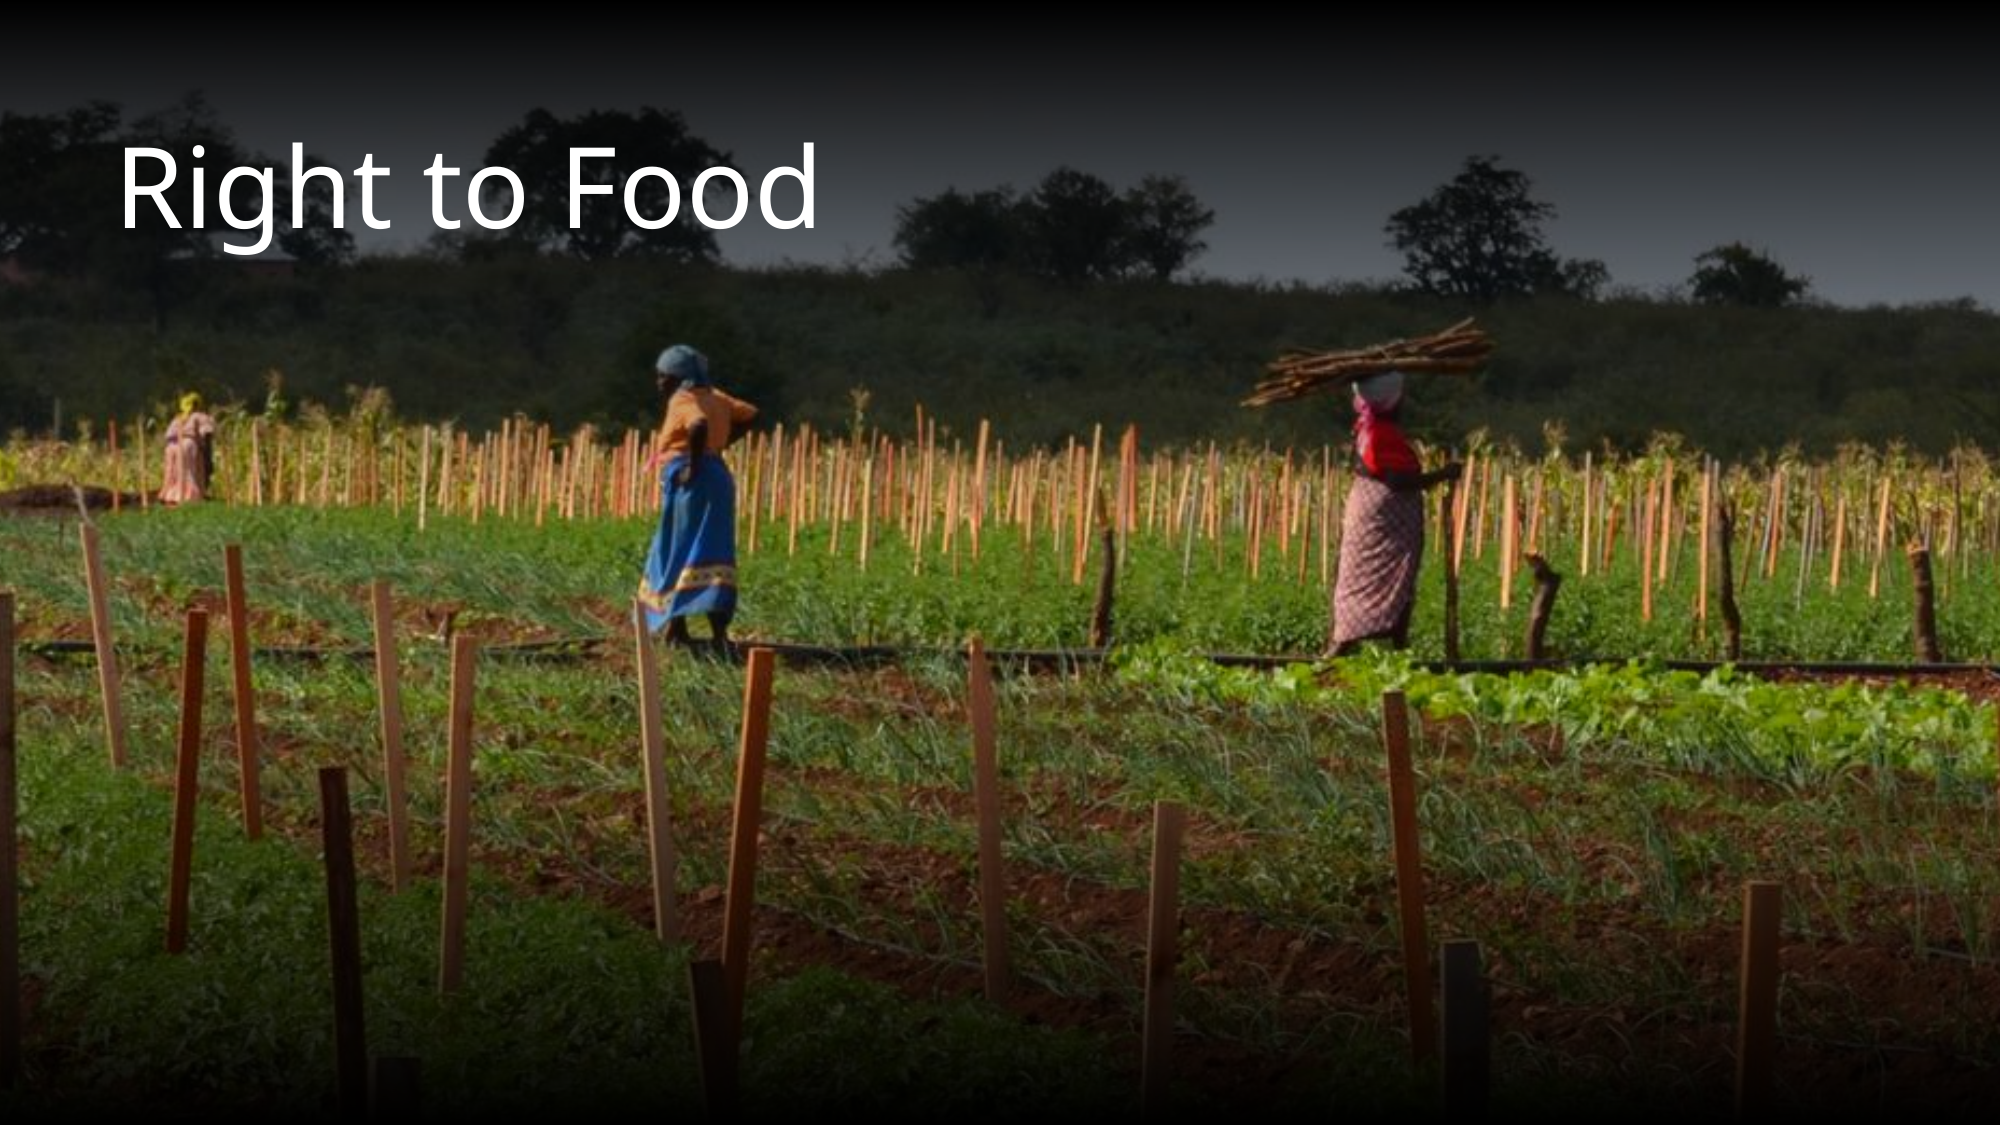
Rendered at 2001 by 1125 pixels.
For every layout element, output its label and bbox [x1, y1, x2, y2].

list [0, 0, 2000, 1125]
